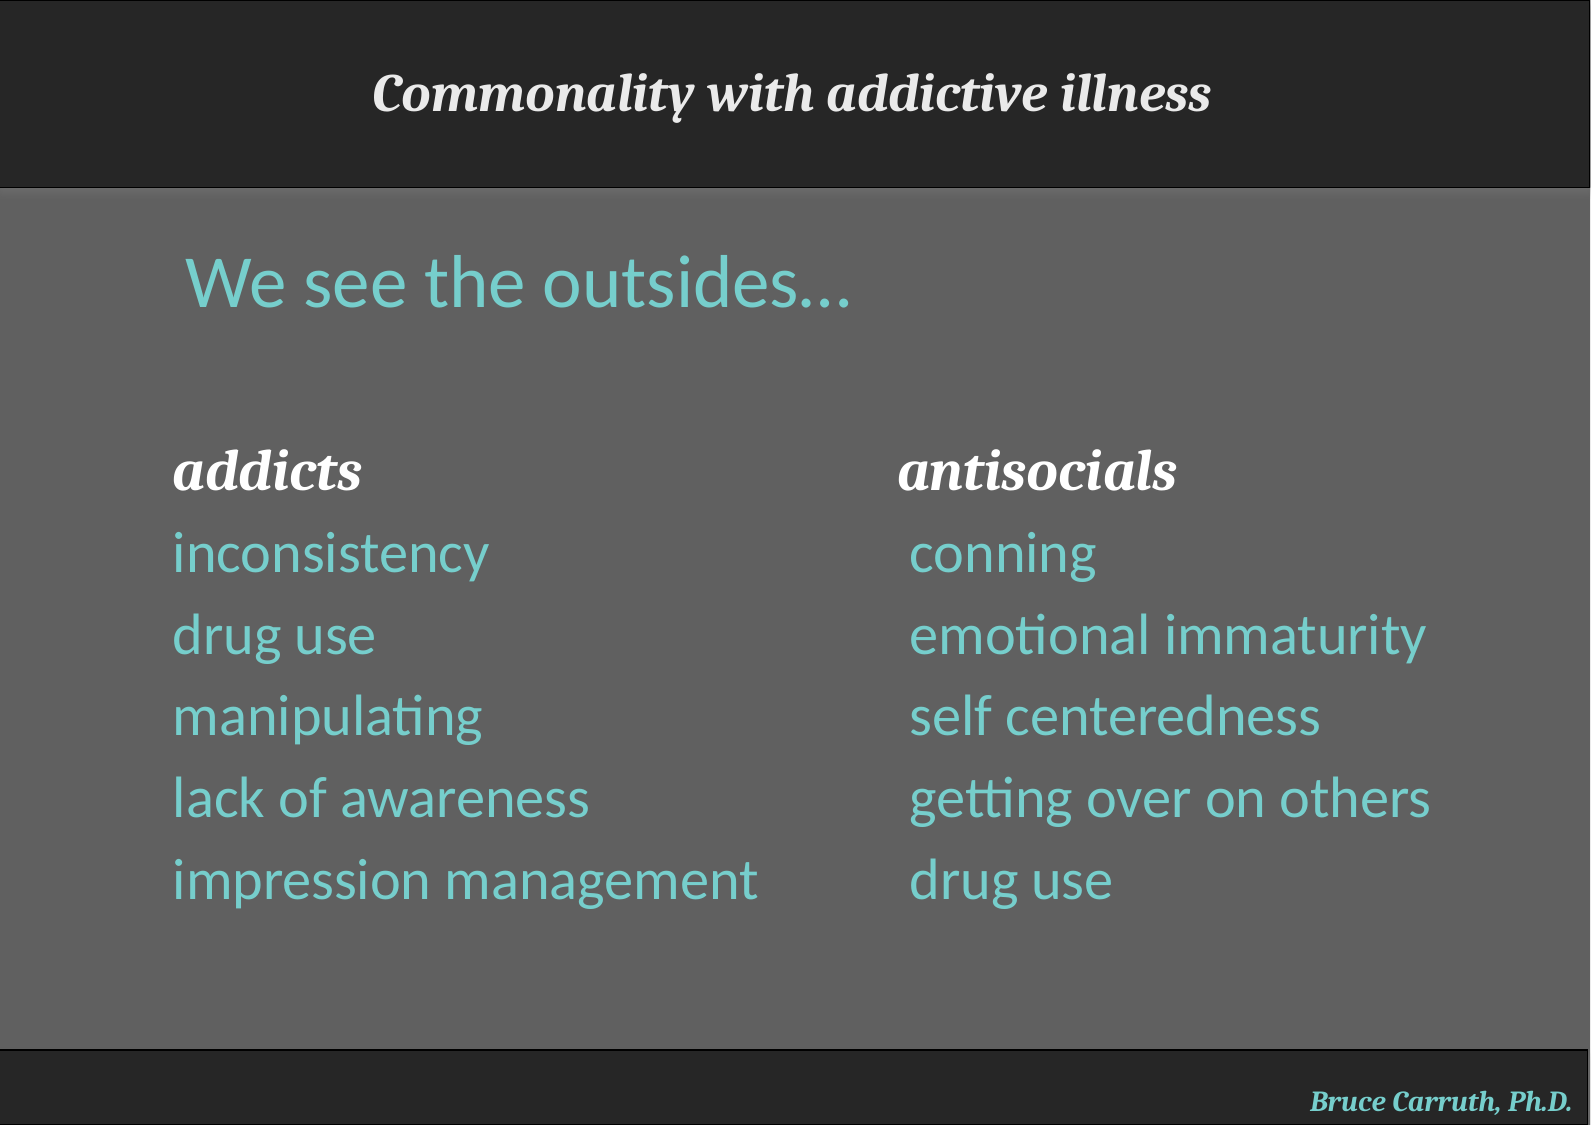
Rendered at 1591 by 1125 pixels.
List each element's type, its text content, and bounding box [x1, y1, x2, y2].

text_box Commonality with addictive illness [17, 50, 1568, 163]
text_box We see the outsides… [170, 224, 867, 330]
text_box [0, 0, 1591, 188]
text_box Bruce Carruth, Ph.D. [0, 1049, 1588, 1125]
text_box addicts antisocials inconsistency conning drug use emotional immaturity manipulating self centeredness lack of awareness getting over on others impression management drug use [144, 425, 1591, 1050]
